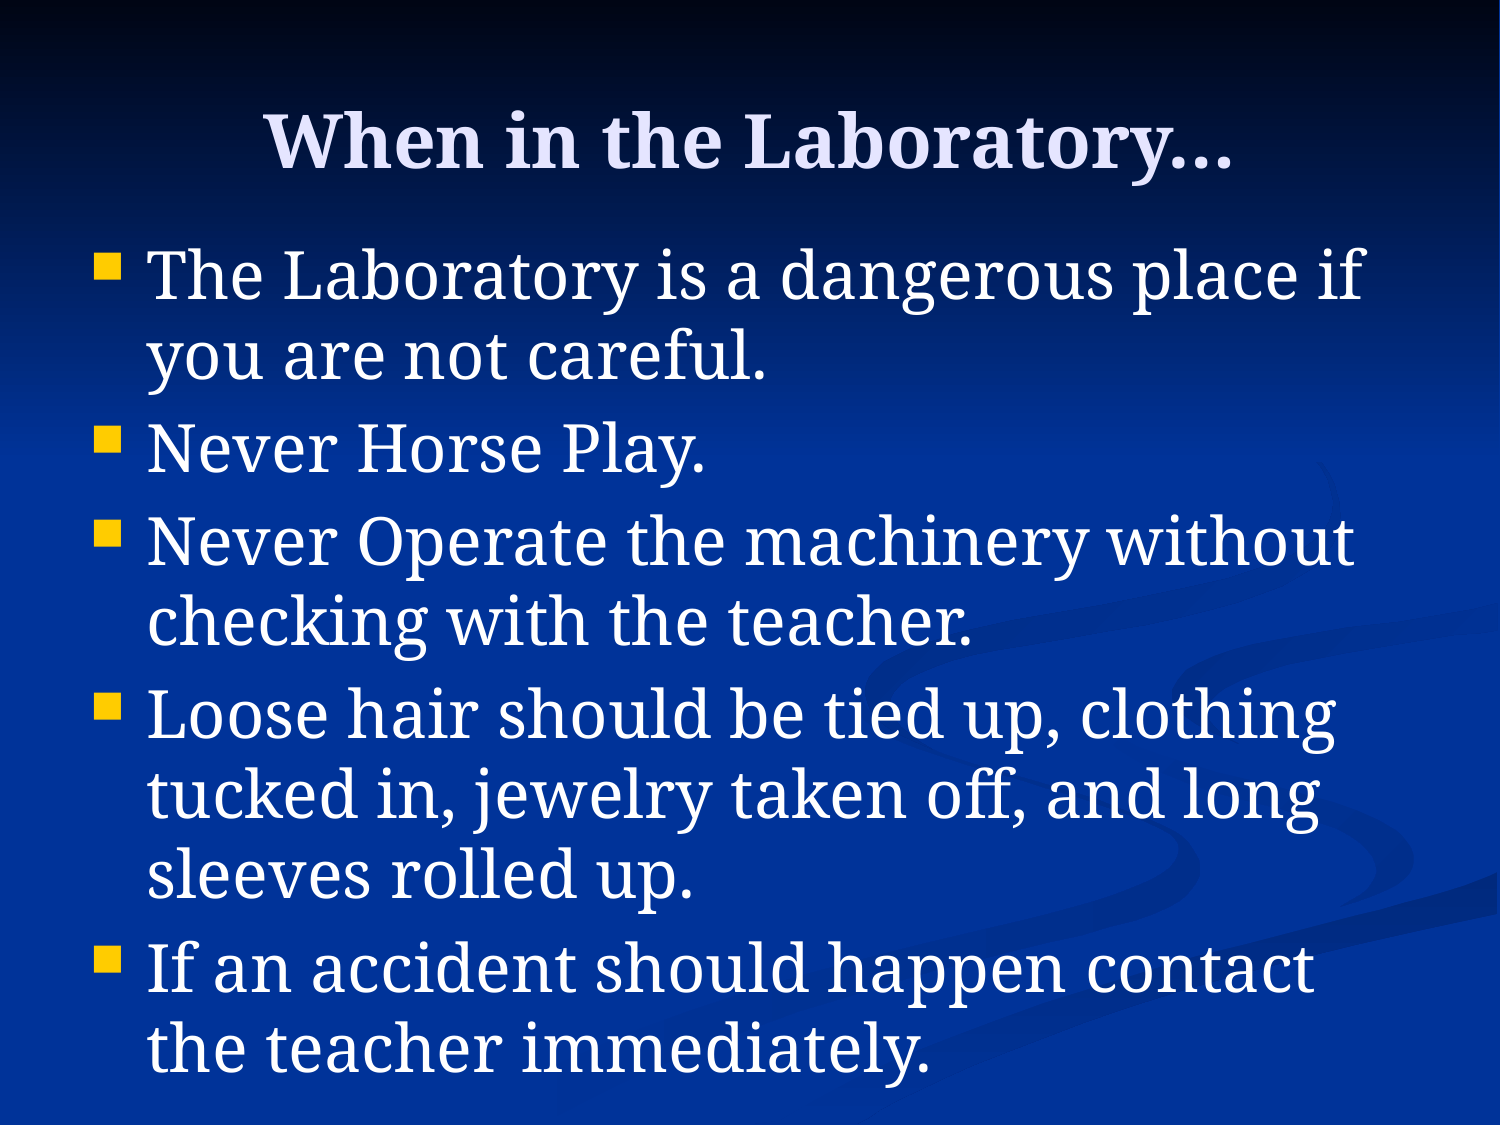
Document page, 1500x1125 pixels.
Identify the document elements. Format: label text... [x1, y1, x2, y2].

list The Laboratory is a dangerous place if you are not careful. Never Horse Play. Never Operate the machinery without checking with the teacher. Loose hair should be tied up, clothing tucked in, jewelry taken off, and long sleeves rolled up. If an accident should happen contact the teacher immediately. [75, 224, 1425, 968]
title When in the Laboratory… [75, 45, 1425, 224]
